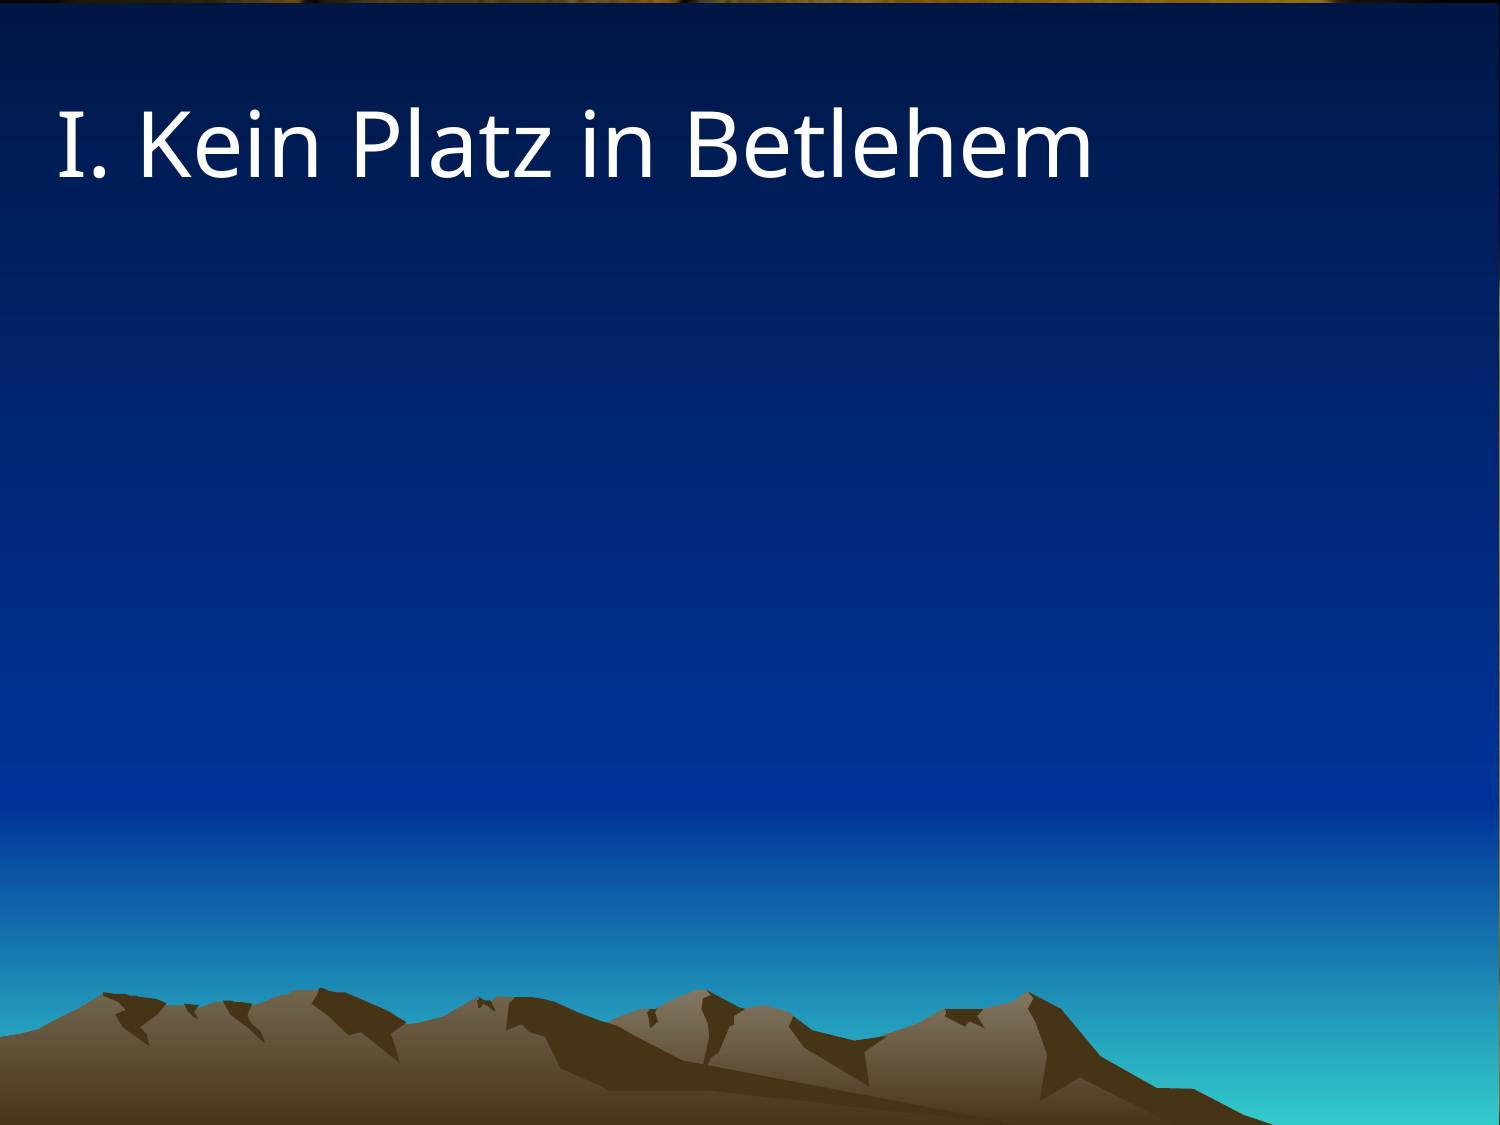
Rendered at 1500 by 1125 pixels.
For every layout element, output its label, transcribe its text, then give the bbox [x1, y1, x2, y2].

title I. Kein Platz in Betlehem [41, 39, 1459, 243]
picture [0, 0, 1500, 1125]
